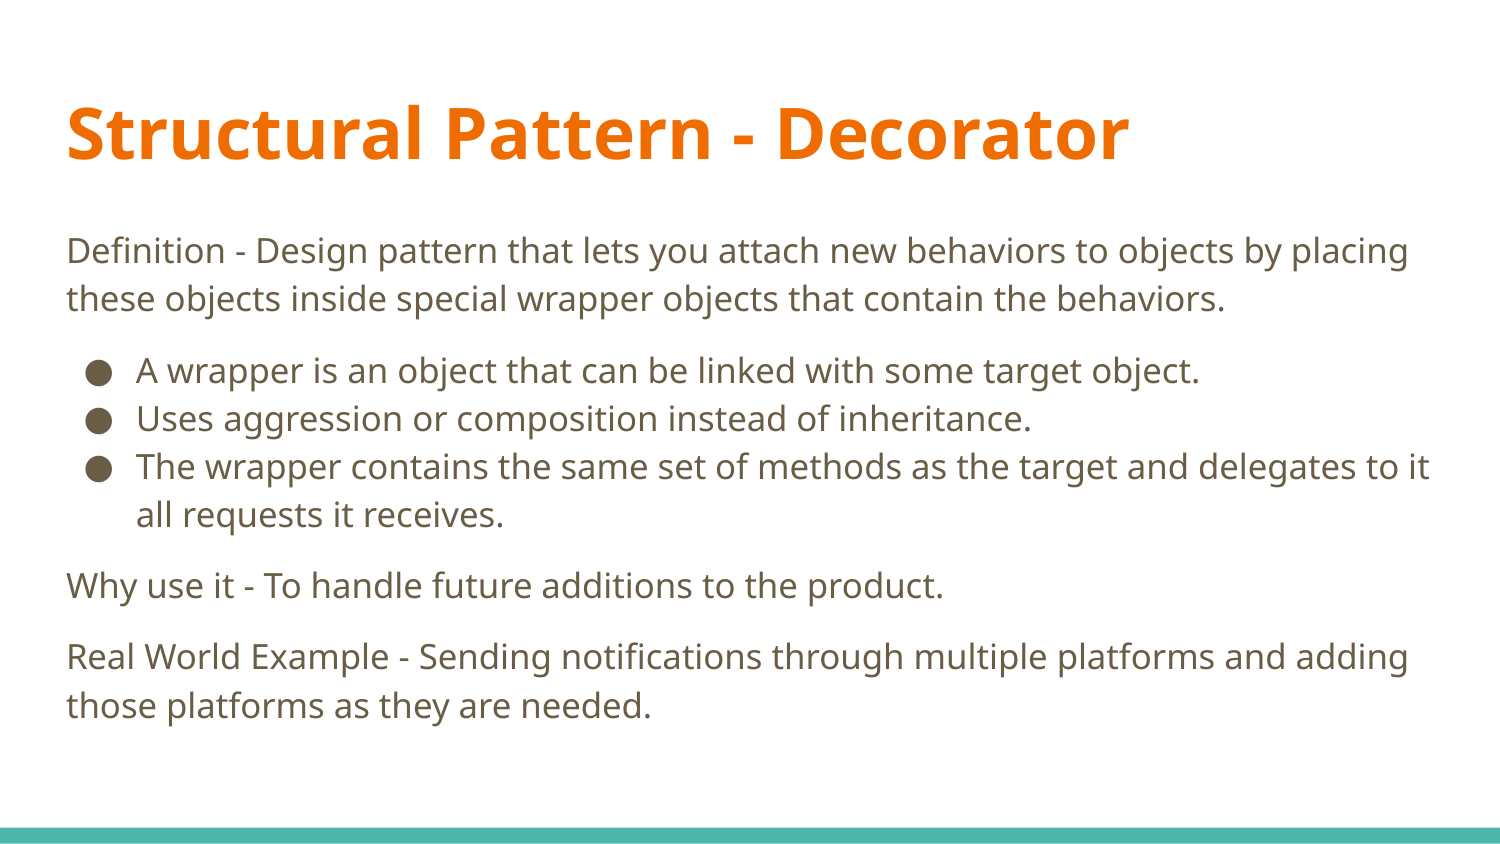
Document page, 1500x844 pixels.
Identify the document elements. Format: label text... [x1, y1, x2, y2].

list Definition - Design pattern that lets you attach new behaviors to objects by placing these objects inside special wrapper objects that contain the behaviors. A wrapper is an object that can be linked with some target object. Uses aggression or composition instead of inheritance. The wrapper contains the same set of methods as the target and delegates to it all requests it receives. Why use it - To handle future additions to the product. Real World Example - Sending notifications through multiple platforms and adding those platforms as they are needed. [51, 207, 1449, 750]
title Structural Pattern - Decorator [51, 72, 1449, 189]
